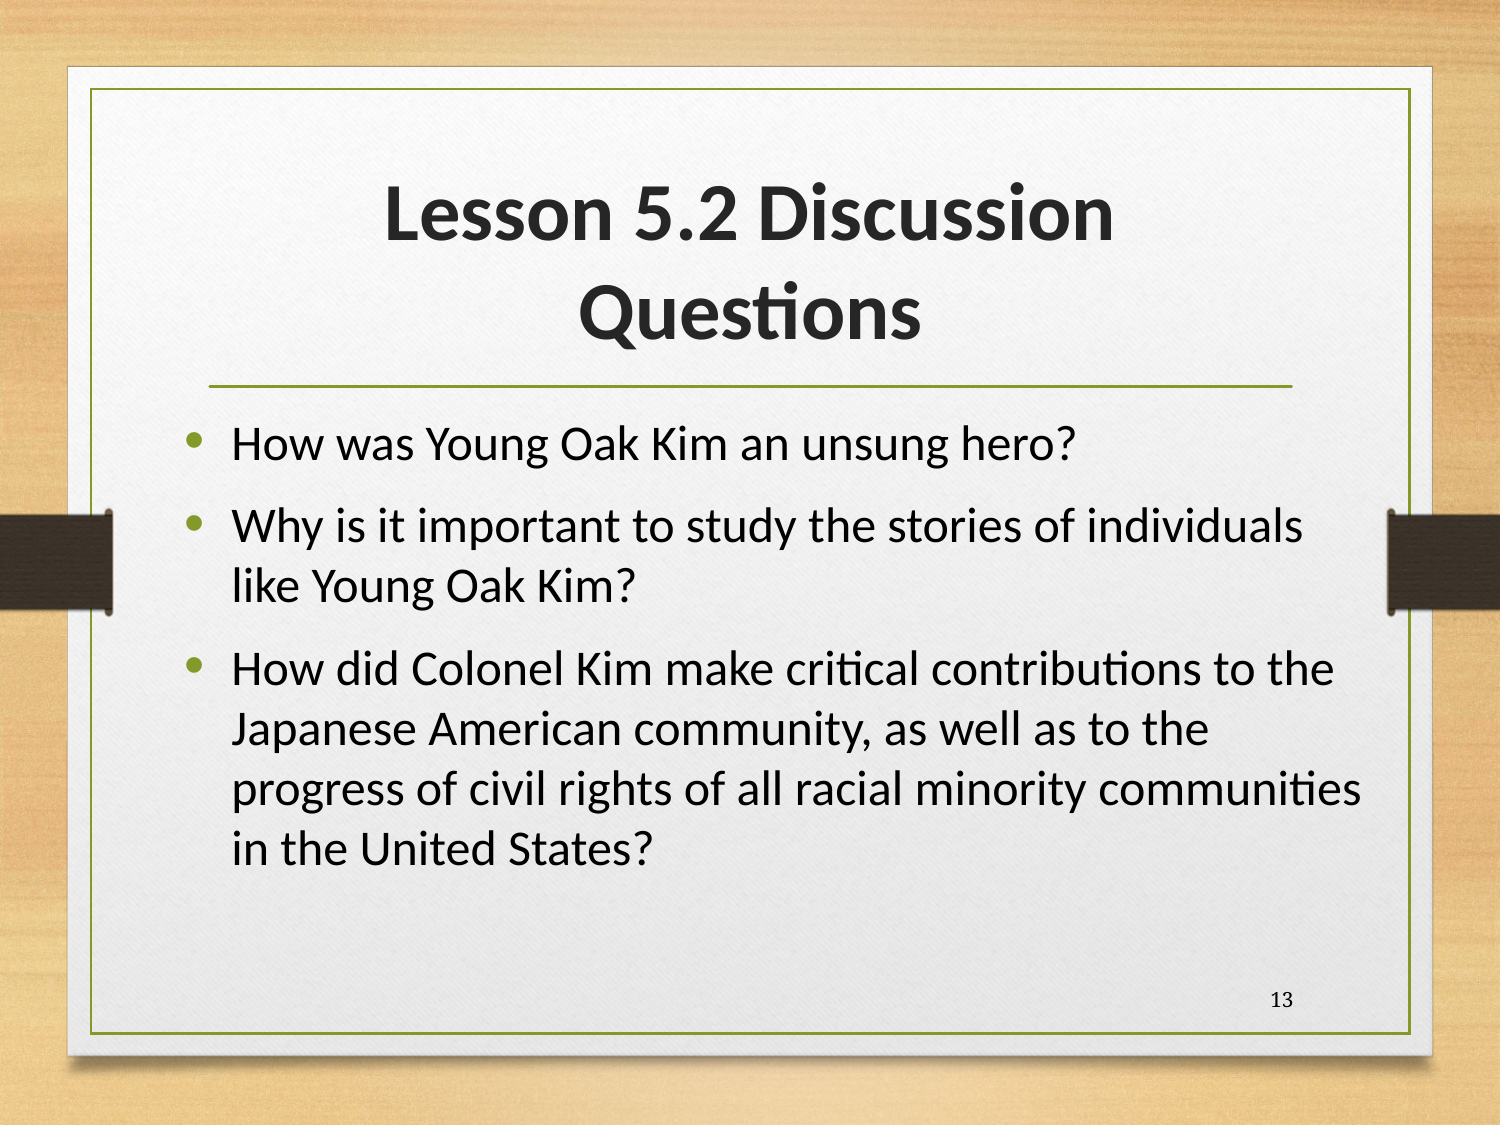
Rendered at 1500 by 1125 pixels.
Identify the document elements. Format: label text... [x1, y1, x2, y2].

list How was Young Oak Kim an unsung hero? Why is it important to study the stories of individuals like Young Oak Kim? ​How did Colonel Kim make critical contributions to the Japanese American community, as well as to the progress of civil rights of all racial minority communities in the United States? [169, 402, 1386, 1018]
picture [0, 0, 1500, 1125]
title Lesson 5.2 Discussion Questions [193, 150, 1309, 365]
slide_number 13 [1243, 977, 1309, 1024]
